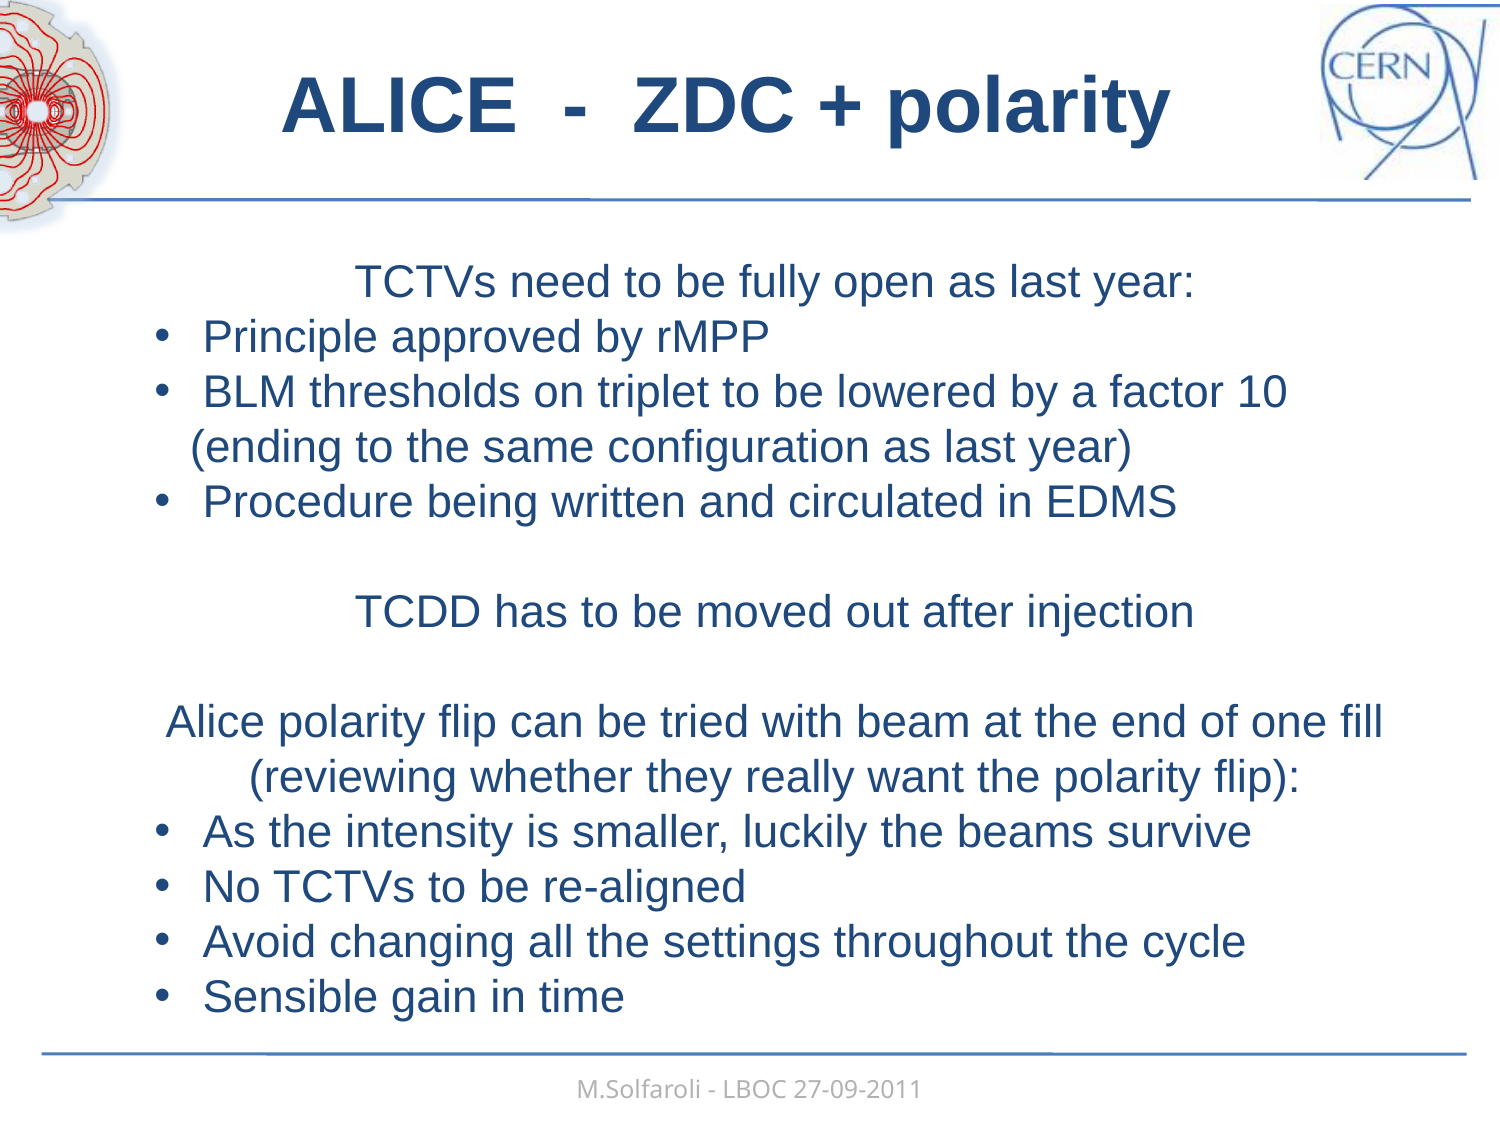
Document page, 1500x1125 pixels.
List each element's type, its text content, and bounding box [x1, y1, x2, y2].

picture [1320, 3, 1500, 180]
picture [0, 2, 108, 220]
text_box ALICE - ZDC + polarity [131, 45, 1188, 176]
text_box TCTVs need to be fully open as last year: Principle approved by rMPP BLM thresholds on triplet to be lowered by a factor 10 (ending to the same configuration as last year) Procedure being written and circulated in EDMS TCDD has to be moved out after injection Alice polarity flip can be tried with beam at the end of one fill (reviewing whether they really want the polarity flip): As the intensity is smaller, luckily the beams survive No TCTVs to be re-aligned Avoid changing all the settings throughout the cycle Sensible gain in time [139, 244, 1411, 1029]
footer M.Solfaroli - LBOC 27-09-2011 [512, 1074, 988, 1103]
